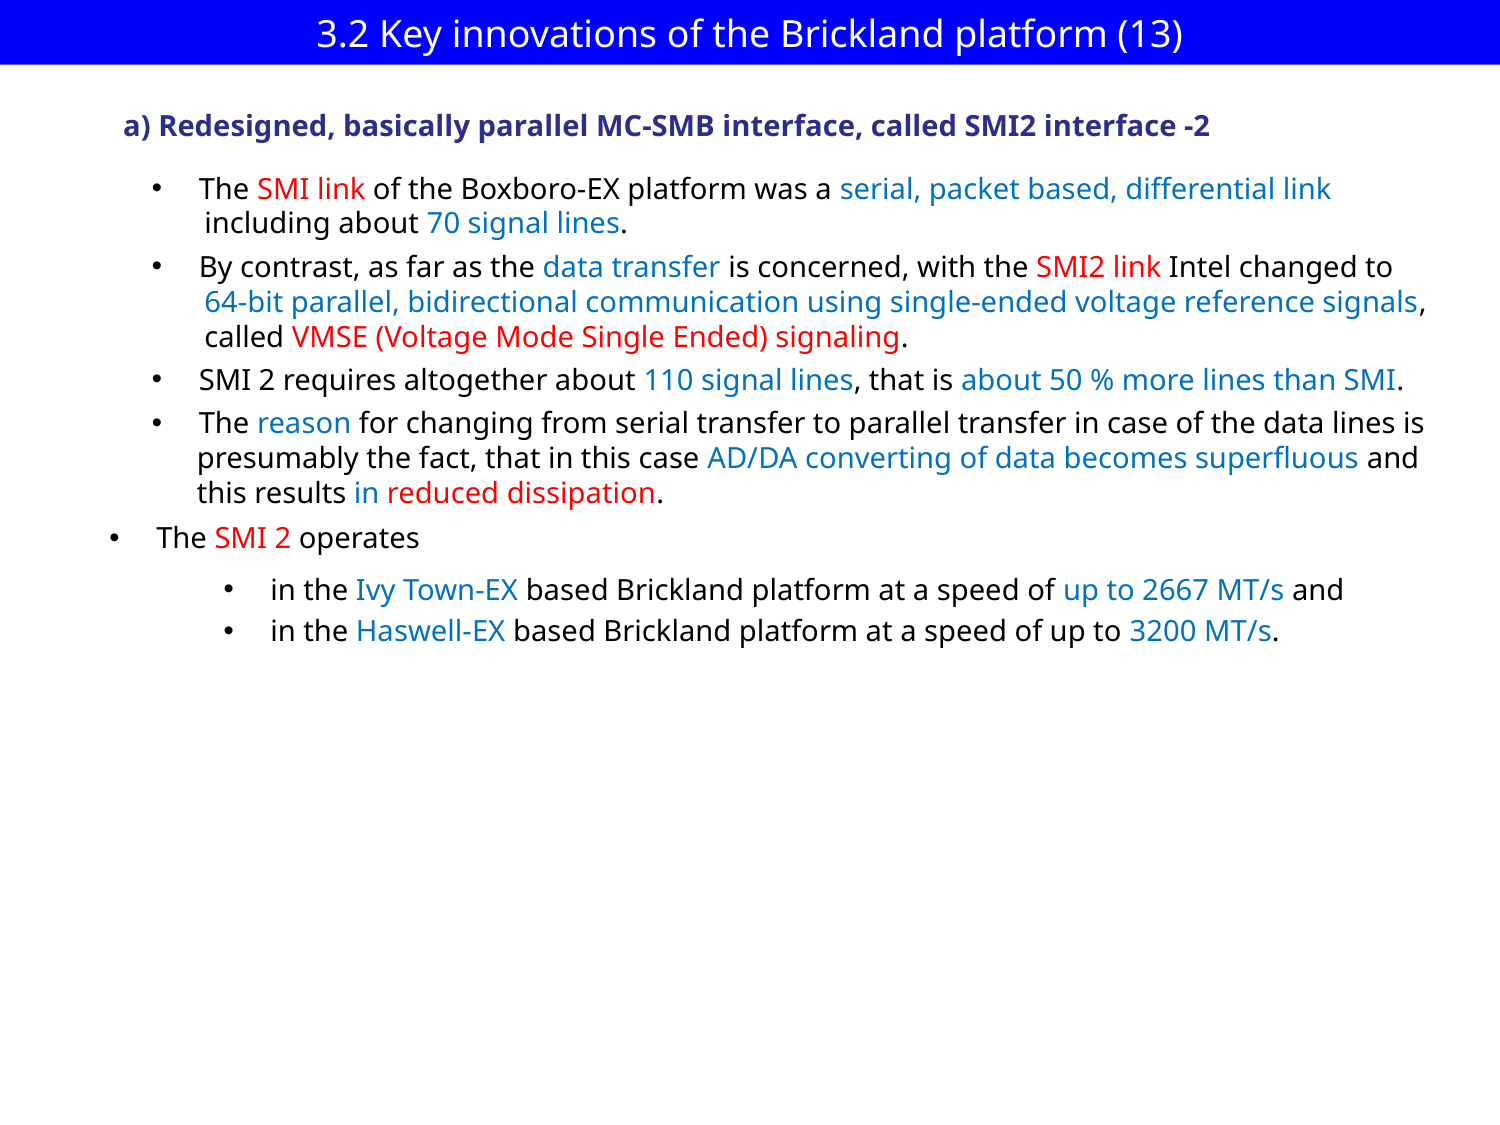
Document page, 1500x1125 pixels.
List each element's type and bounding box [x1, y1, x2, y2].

text_box [108, 99, 1227, 150]
title [0, 0, 1500, 65]
text_box [94, 162, 1442, 655]
